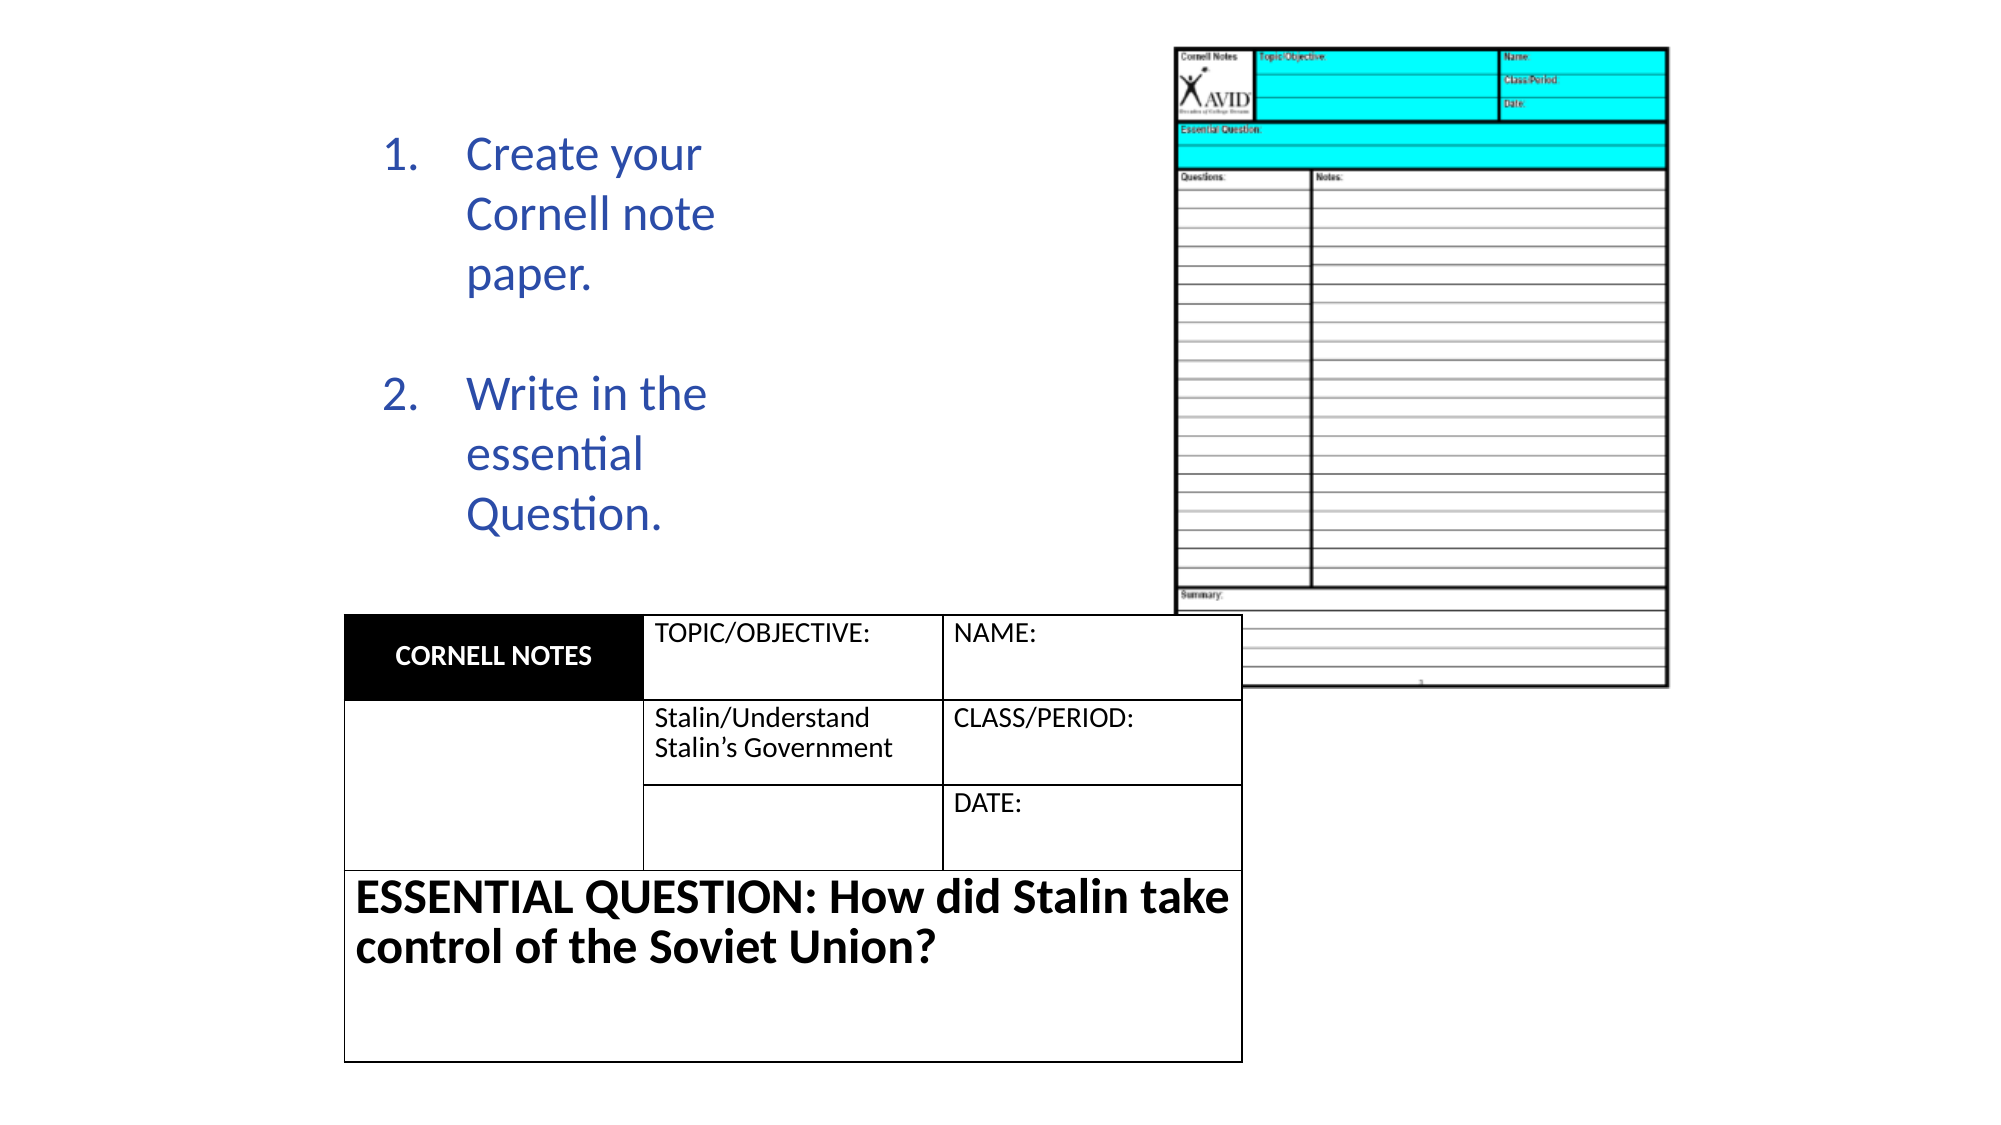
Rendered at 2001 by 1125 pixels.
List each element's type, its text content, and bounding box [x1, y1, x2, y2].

table_cell DATE: [944, 786, 1241, 870]
table_cell CLASS/PERIOD: [944, 701, 1241, 784]
table_cell ESSENTIAL QUESTION: How did Stalin take control of the Soviet Union? [345, 871, 1241, 1061]
table_cell [345, 701, 643, 870]
table_header NAME: [944, 616, 1241, 699]
table_header TOPIC/OBJECTIVE: [644, 616, 942, 699]
table_cell Stalin/Understand Stalin’s Government [644, 701, 942, 784]
table_header CORNELL NOTES [345, 616, 643, 699]
table_cell [644, 786, 942, 870]
picture [1171, 44, 1671, 689]
text_box Create your Cornell note paper. Write in the essential Question. [367, 112, 811, 548]
